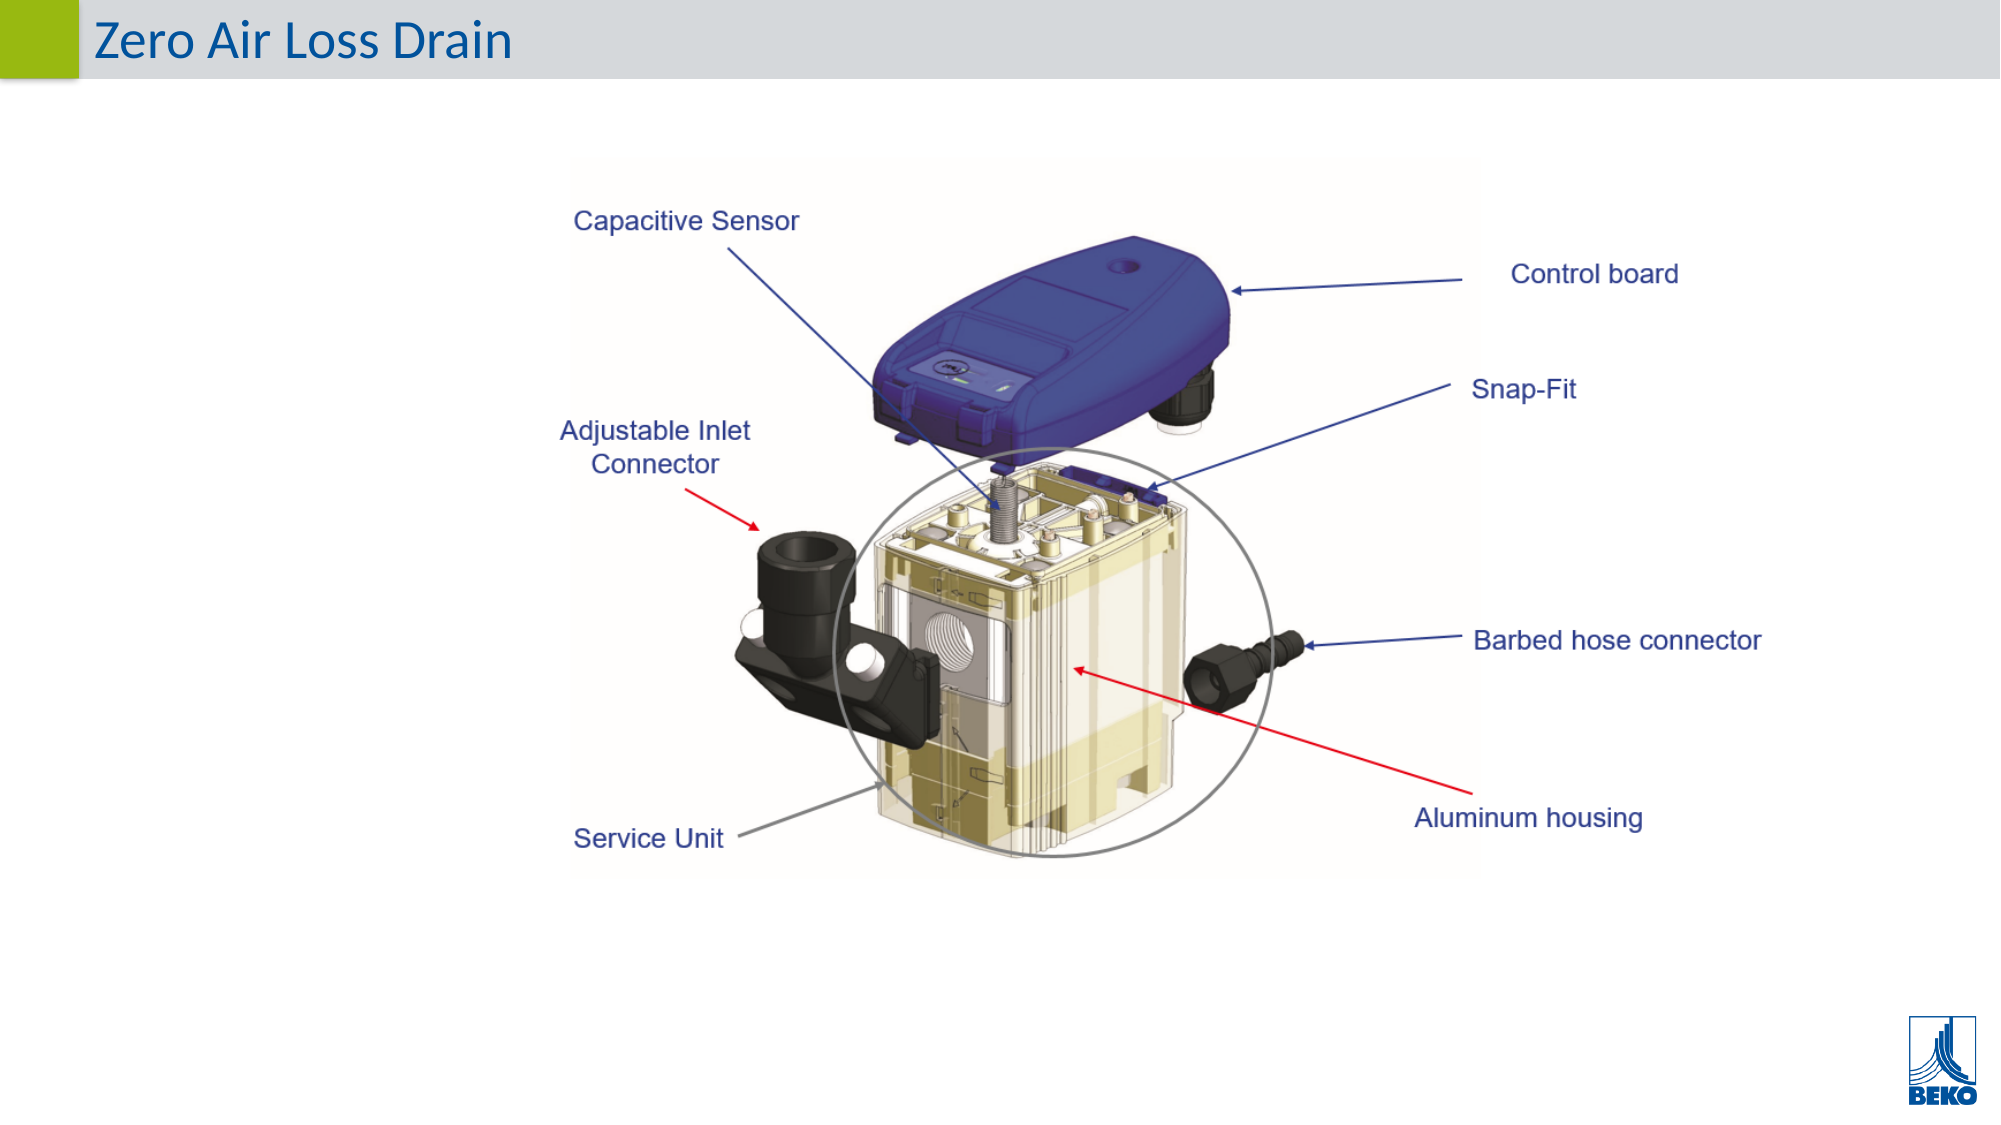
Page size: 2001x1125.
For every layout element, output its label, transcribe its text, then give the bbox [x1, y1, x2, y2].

list Zero Air Loss Drain [80, 0, 1680, 84]
picture [1909, 1016, 1977, 1105]
picture [549, 145, 1771, 879]
